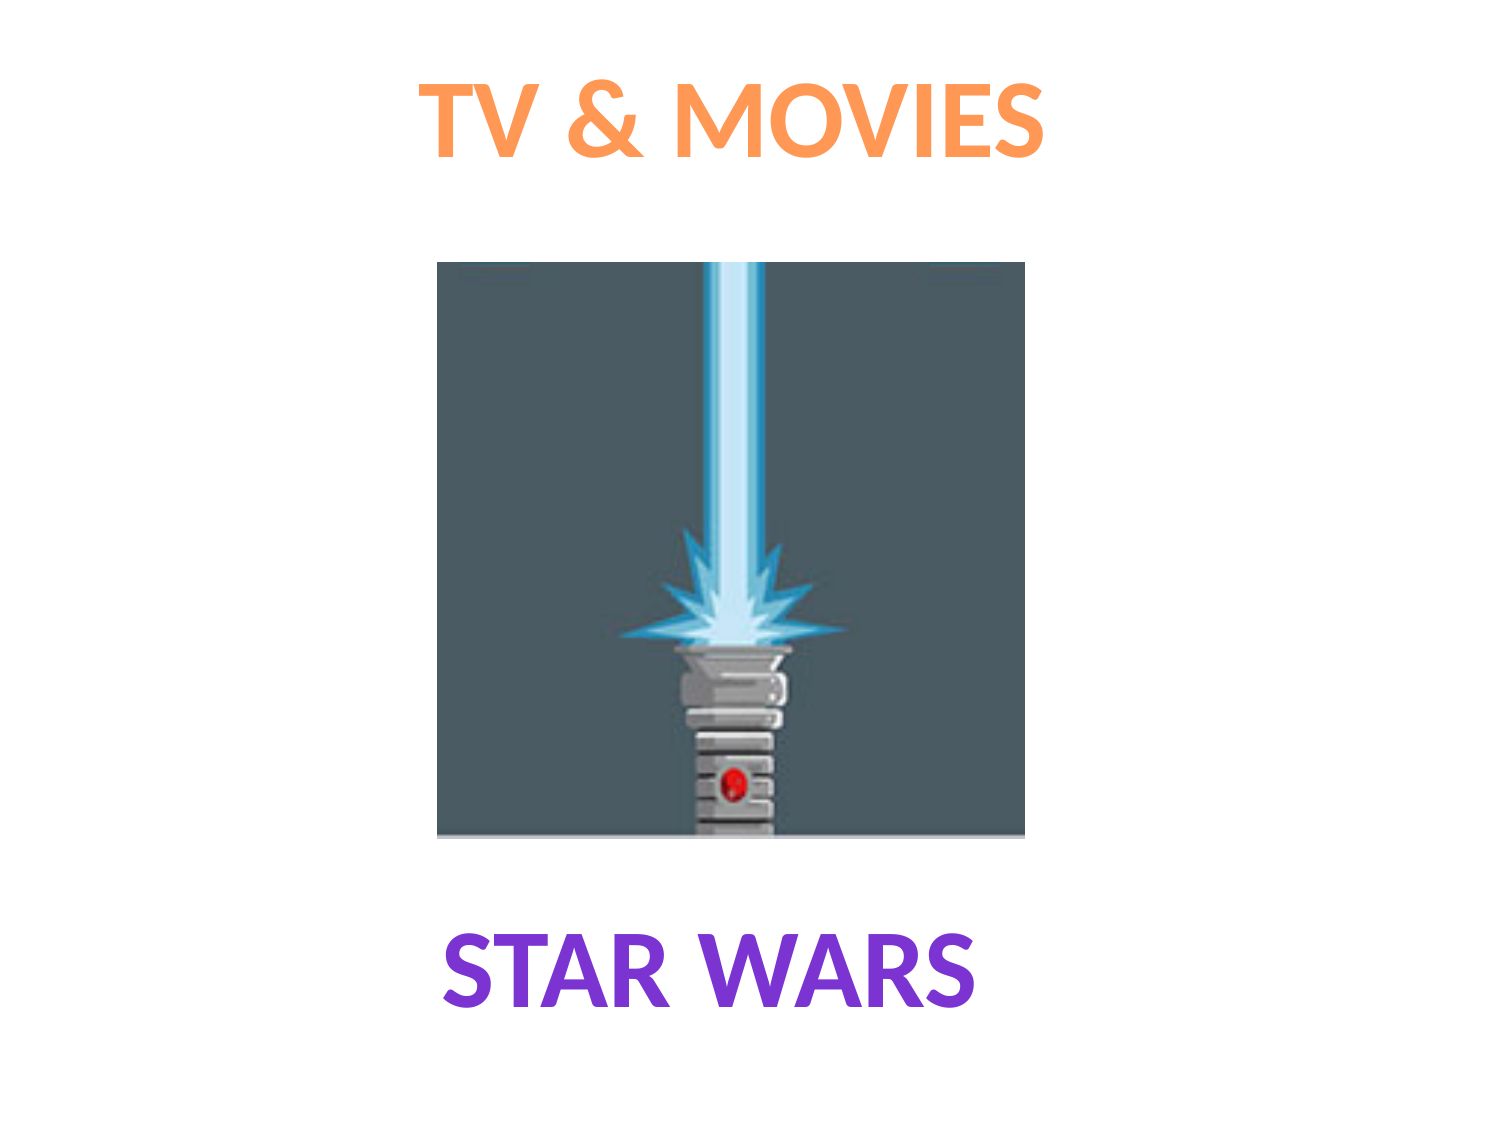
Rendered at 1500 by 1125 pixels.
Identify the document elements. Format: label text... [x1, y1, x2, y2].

picture [437, 262, 1026, 839]
text_box star wars [426, 887, 994, 1038]
text_box TV & MOVIES [402, 37, 1062, 188]
